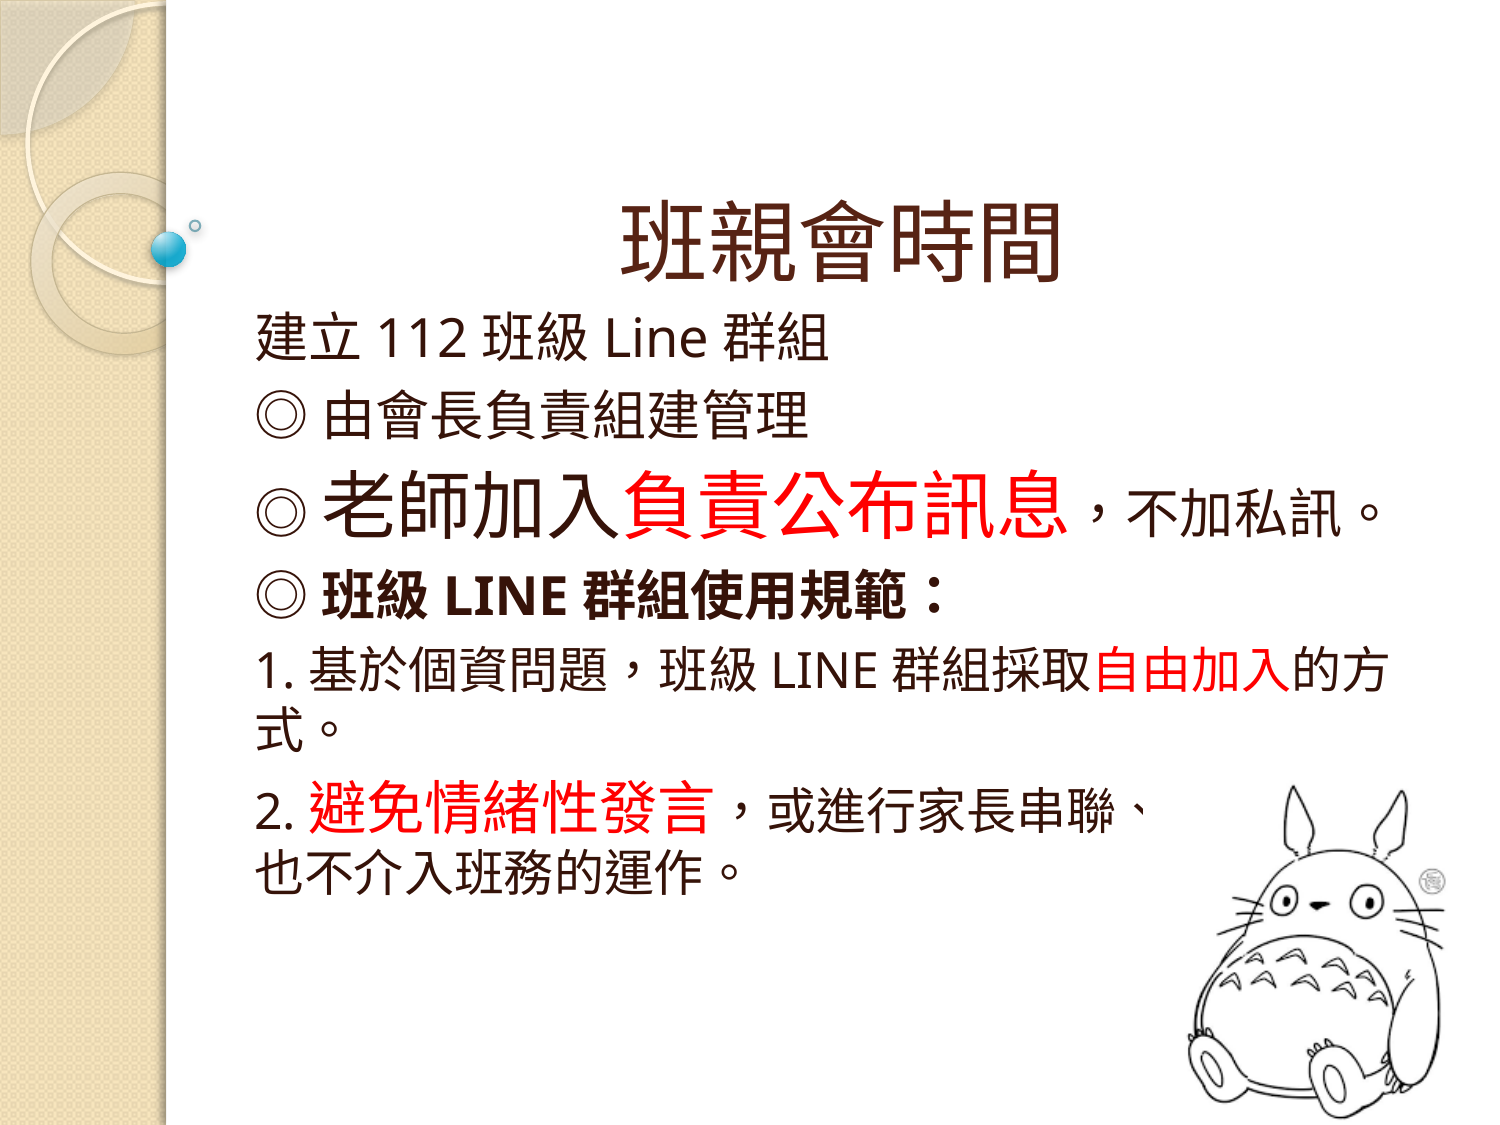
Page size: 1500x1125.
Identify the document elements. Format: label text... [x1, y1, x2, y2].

subtitle 建立112班級Line群組 ◎由會長負責組建管理 ◎老師加入負責公布訊息，不加私訊。 ◎班級LINE群組使用規範： 1.基於個資問題，班級LINE群組採取自由加入的方式。 2.避免情緒性發言，或進行家長串聯、親師論戰，也不介入班務的運作。 [234, 303, 1450, 941]
title 班親會時間 [234, 59, 1450, 301]
picture [1143, 775, 1496, 1125]
